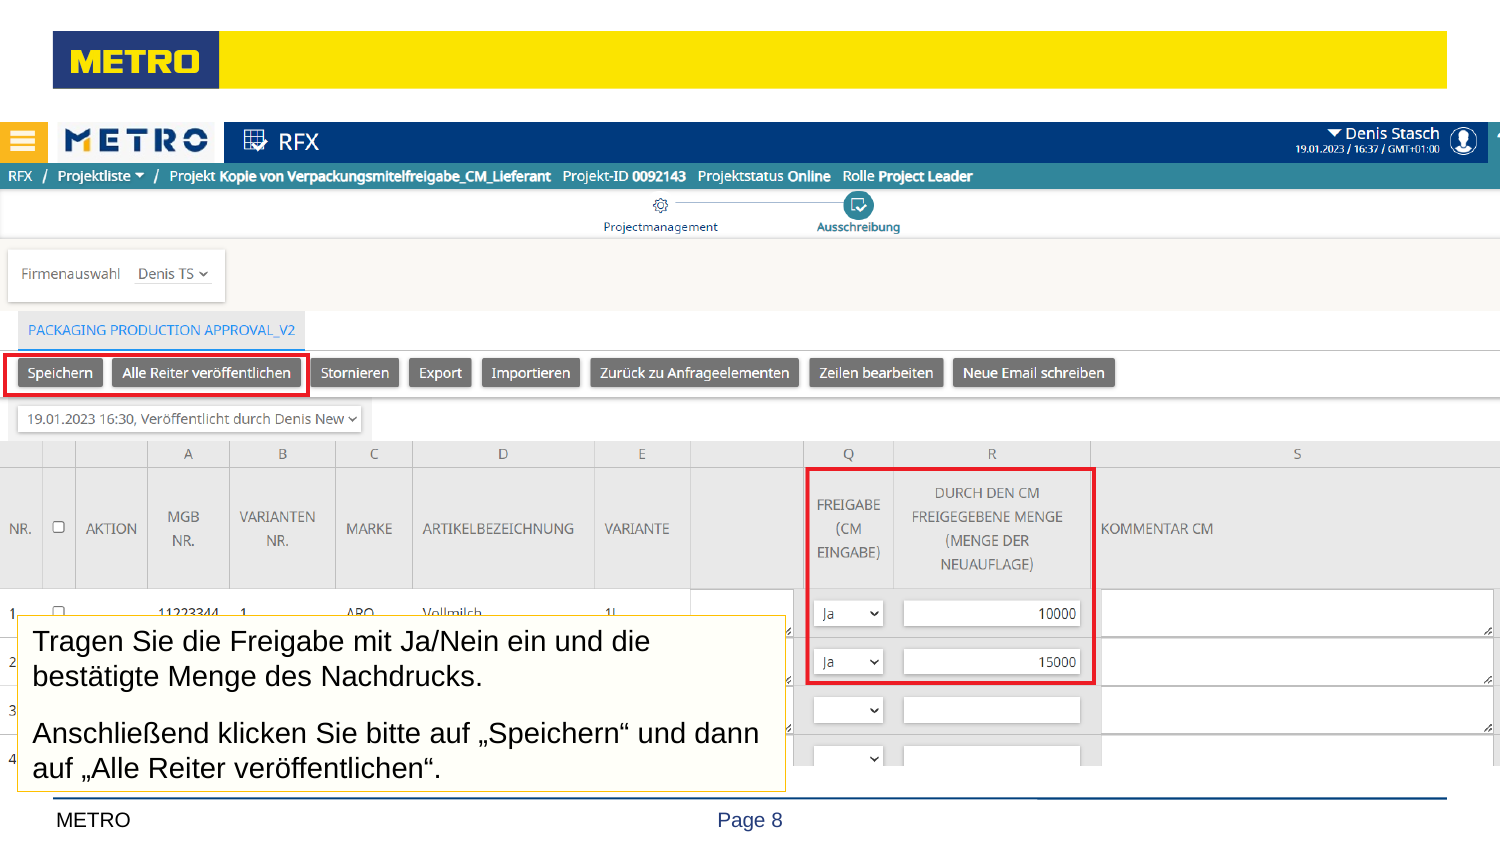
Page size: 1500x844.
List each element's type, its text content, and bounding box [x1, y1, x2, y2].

picture [0, 121, 1500, 766]
text_box Tragen Sie die Freigabe mit Ja/Nein ein und die bestätigte Menge des Nachdrucks. Anschließend klicken Sie bitte auf „Speichern“ und dann auf „Alle Reiter veröffentlichen“. [17, 774, 786, 792]
slide_number Page 8 [410, 798, 1090, 832]
picture [71, 50, 199, 73]
